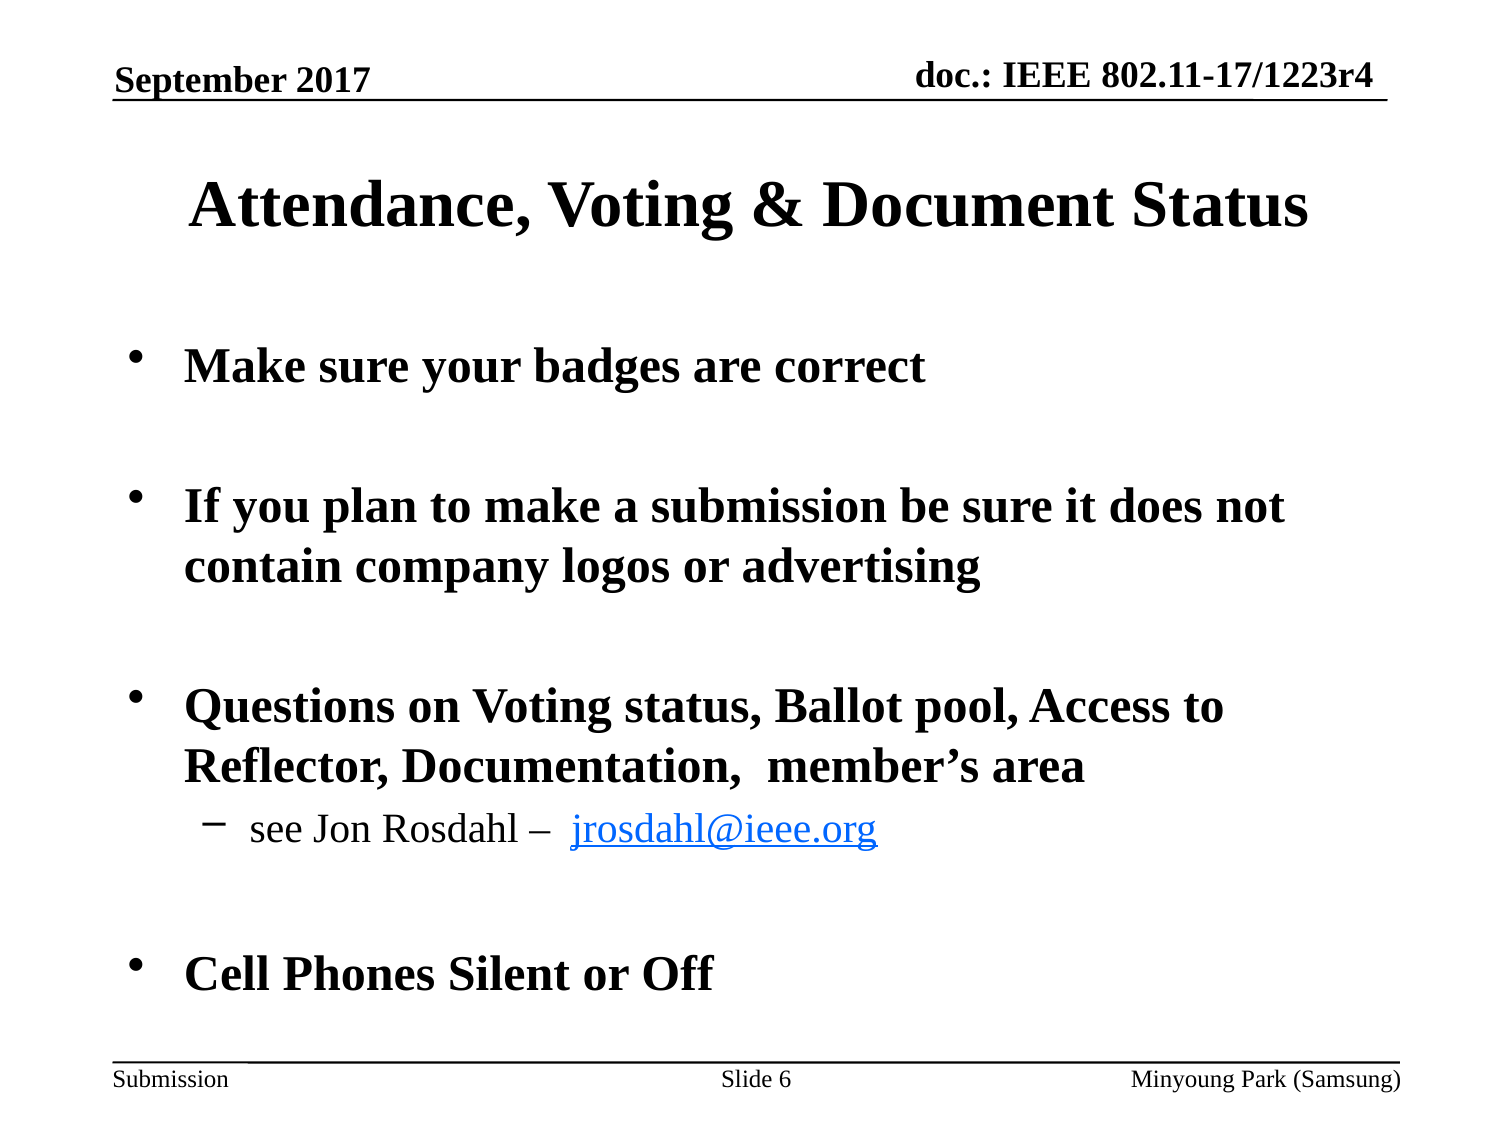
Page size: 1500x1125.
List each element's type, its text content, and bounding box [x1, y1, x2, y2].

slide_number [114, 54, 374, 101]
list Make sure your badges are correct If you plan to make a submission be sure it does not contain company logos or advertising Questions on Voting status, Ballot pool, Access to Reflector, Documentation, member’s area see Jon Rosdahl – jrosdahl@ieee.org Cell Phones Silent or Off [112, 324, 1388, 1000]
title Attendance, Voting & Document Status [112, 112, 1388, 288]
footer Minyoung Park (Samsung) [949, 1061, 1402, 1093]
slide_number Slide 6 [712, 1061, 800, 1093]
